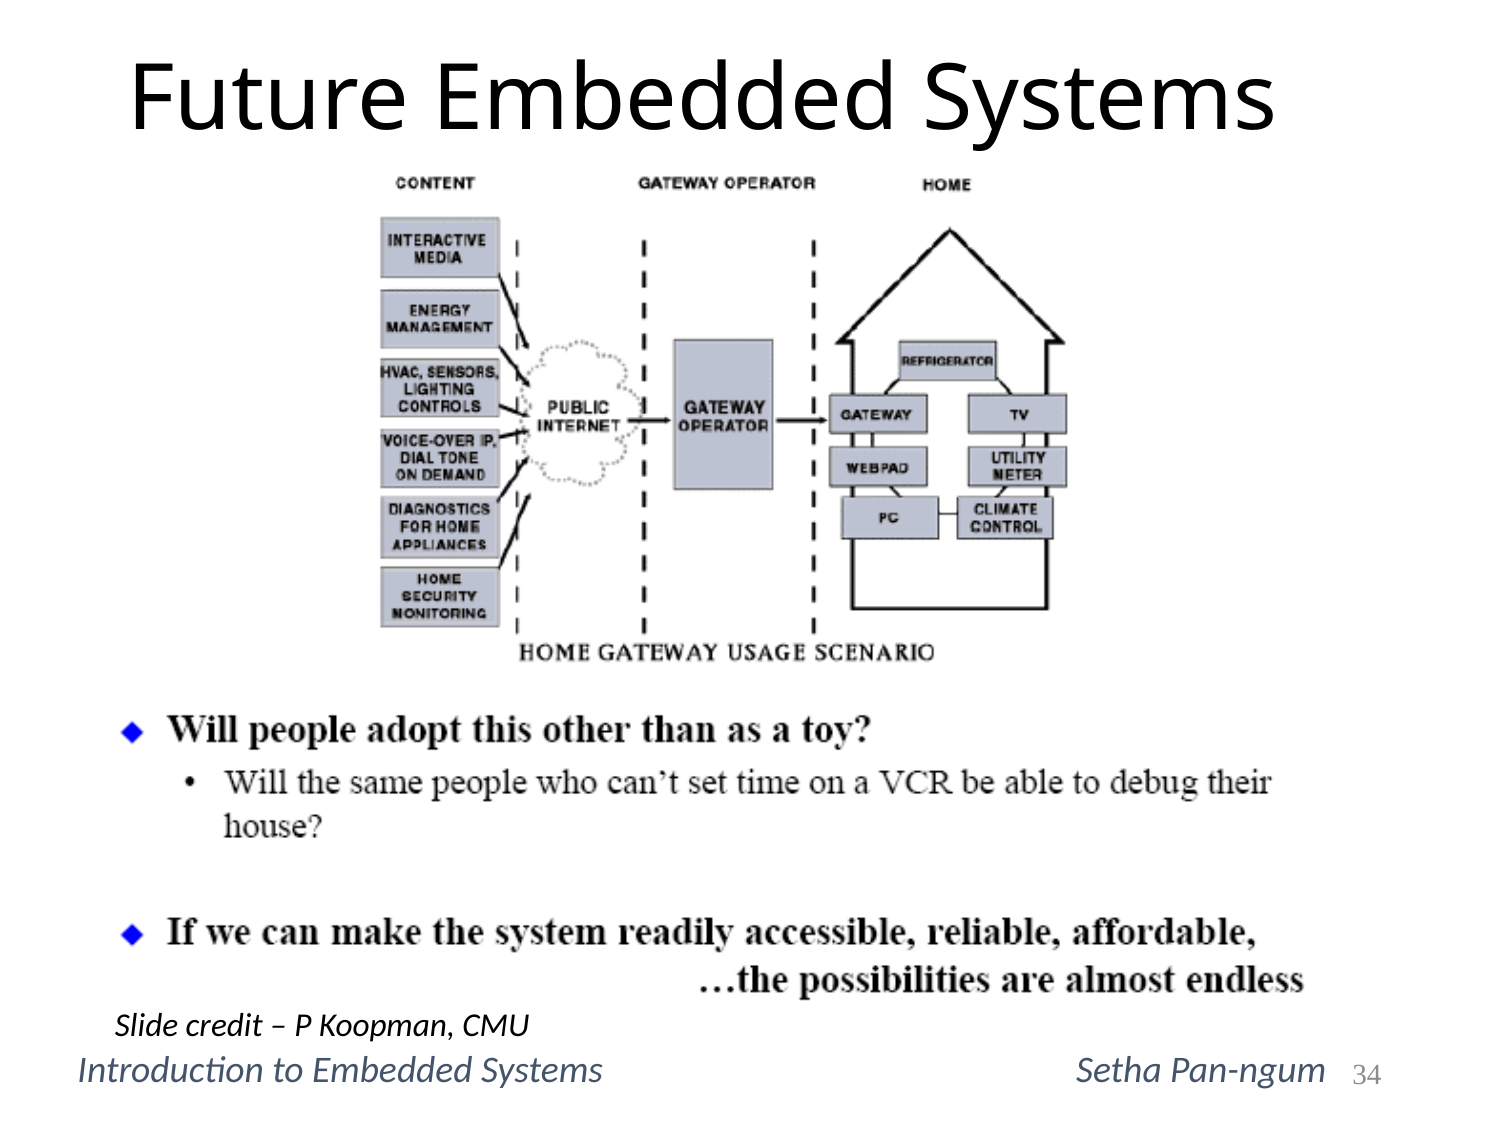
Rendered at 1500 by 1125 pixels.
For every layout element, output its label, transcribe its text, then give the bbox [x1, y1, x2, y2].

text_box Introduction to Embedded Systems Setha Pan-ngum [62, 1037, 1425, 1100]
picture [87, 162, 1350, 1006]
list Slide credit – P Koopman, CMU [99, 999, 1375, 1037]
title Future Embedded Systems [112, 37, 1388, 163]
